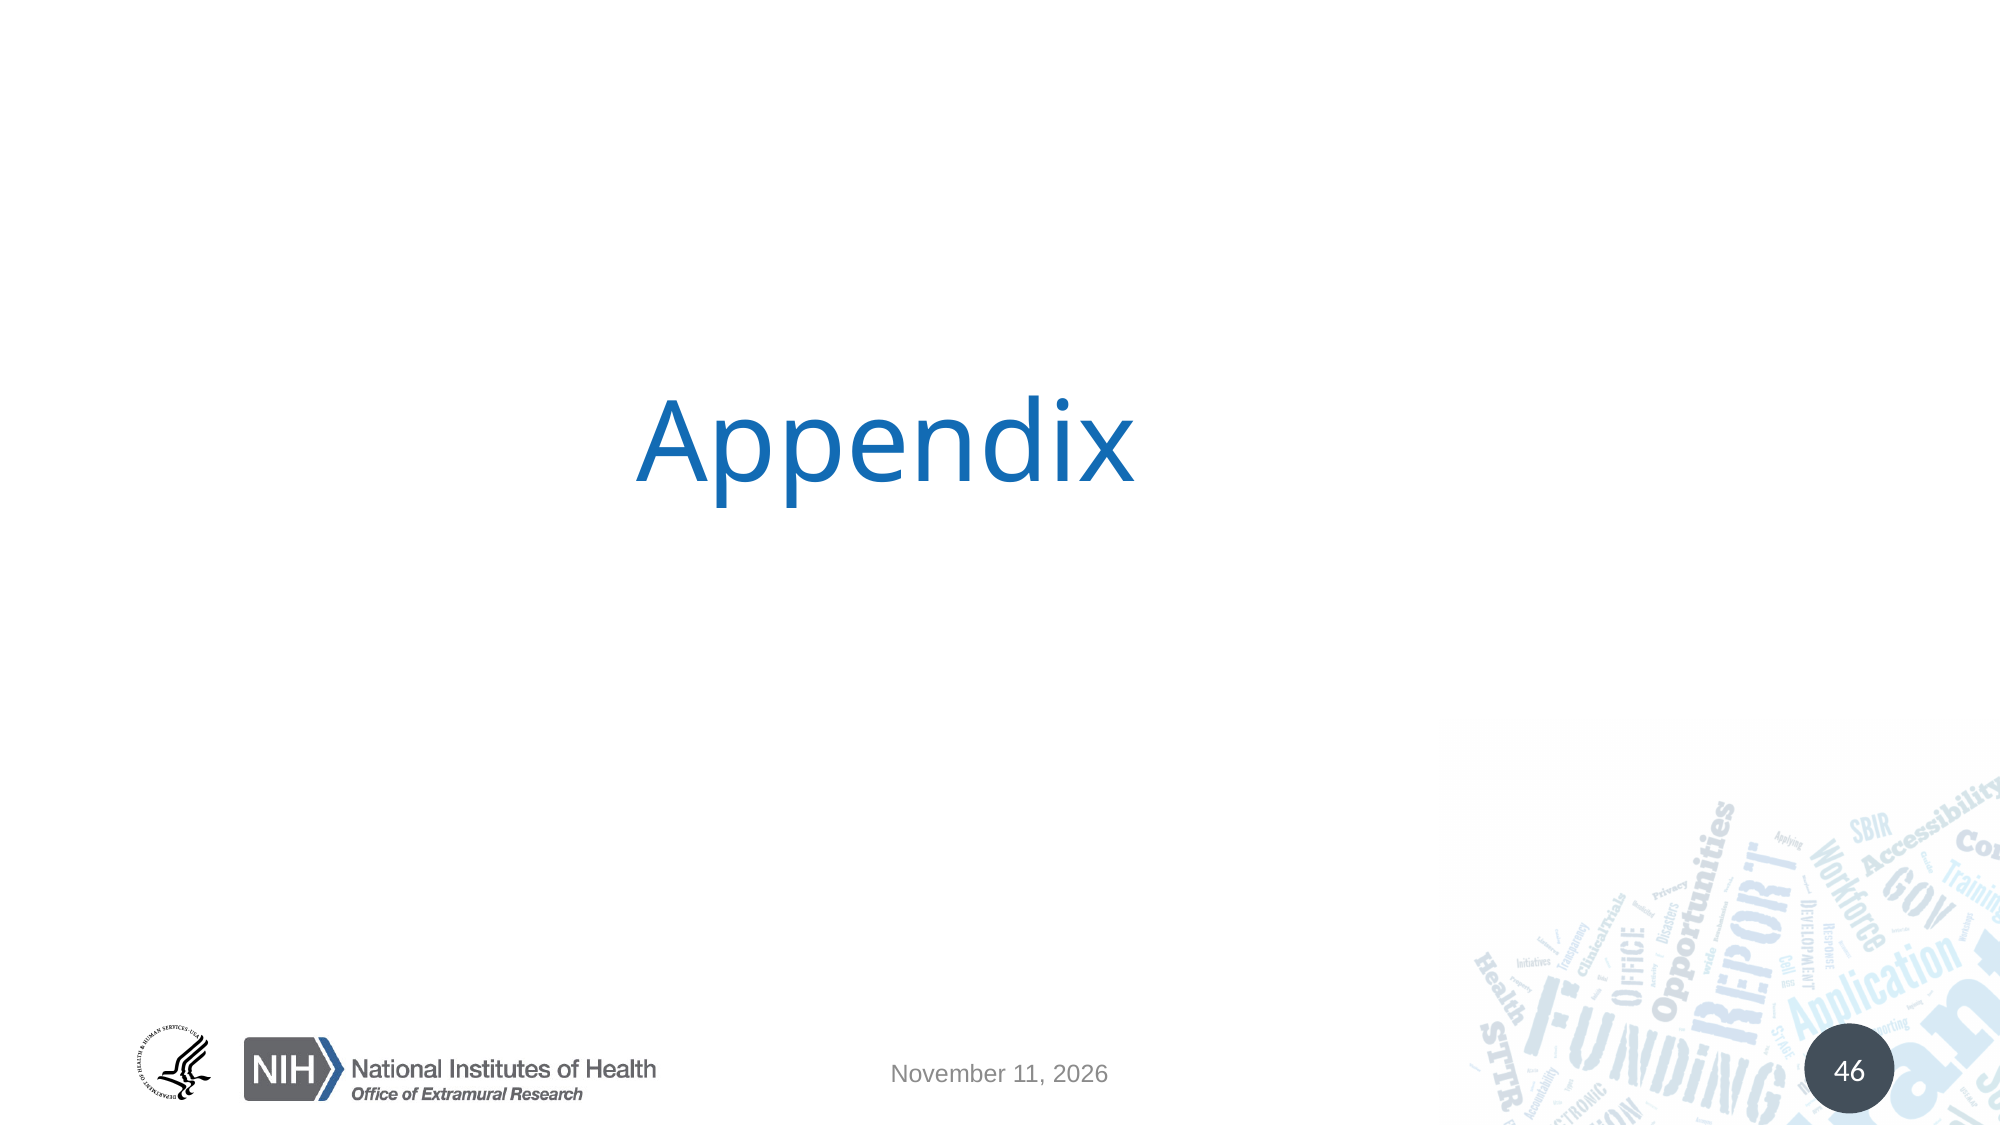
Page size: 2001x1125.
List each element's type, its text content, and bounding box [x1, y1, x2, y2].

picture [233, 1023, 663, 1110]
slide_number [774, 1042, 1225, 1103]
title Appendix [620, 371, 1379, 520]
picture [137, 1025, 211, 1100]
